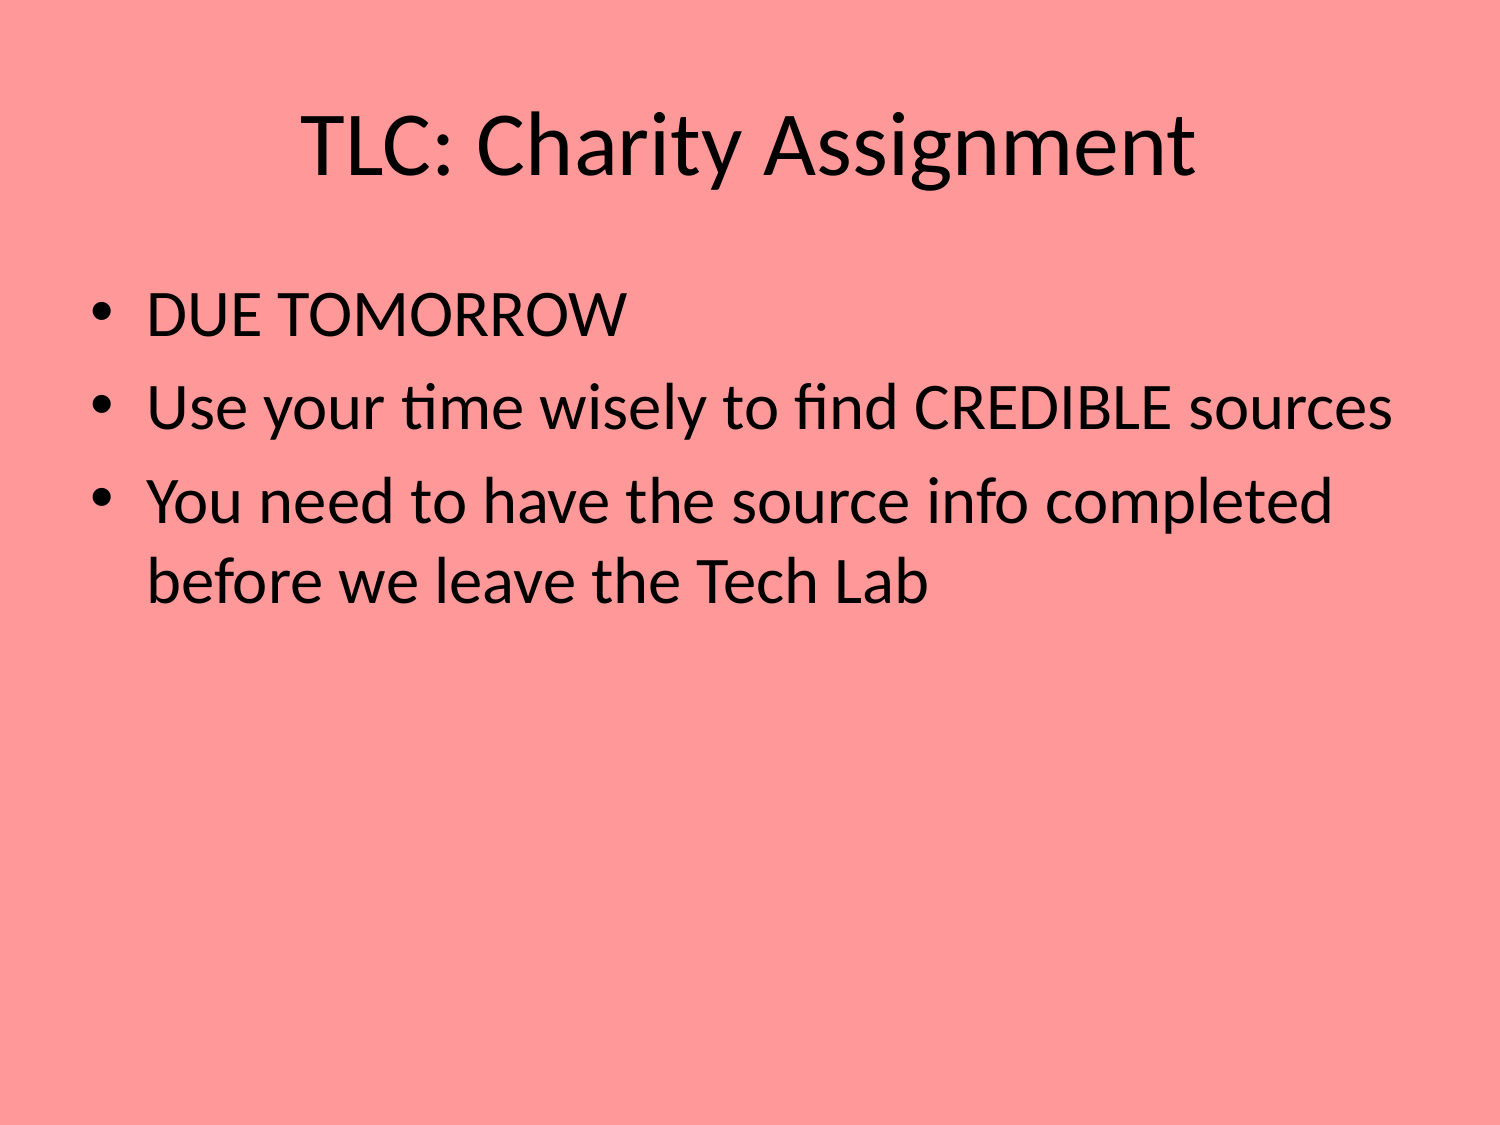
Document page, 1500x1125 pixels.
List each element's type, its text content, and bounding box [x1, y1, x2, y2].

title TLC: Charity Assignment [75, 45, 1425, 233]
list DUE TOMORROW Use your time wisely to find CREDIBLE sources You need to have the source info completed before we leave the Tech Lab [75, 262, 1425, 1005]
